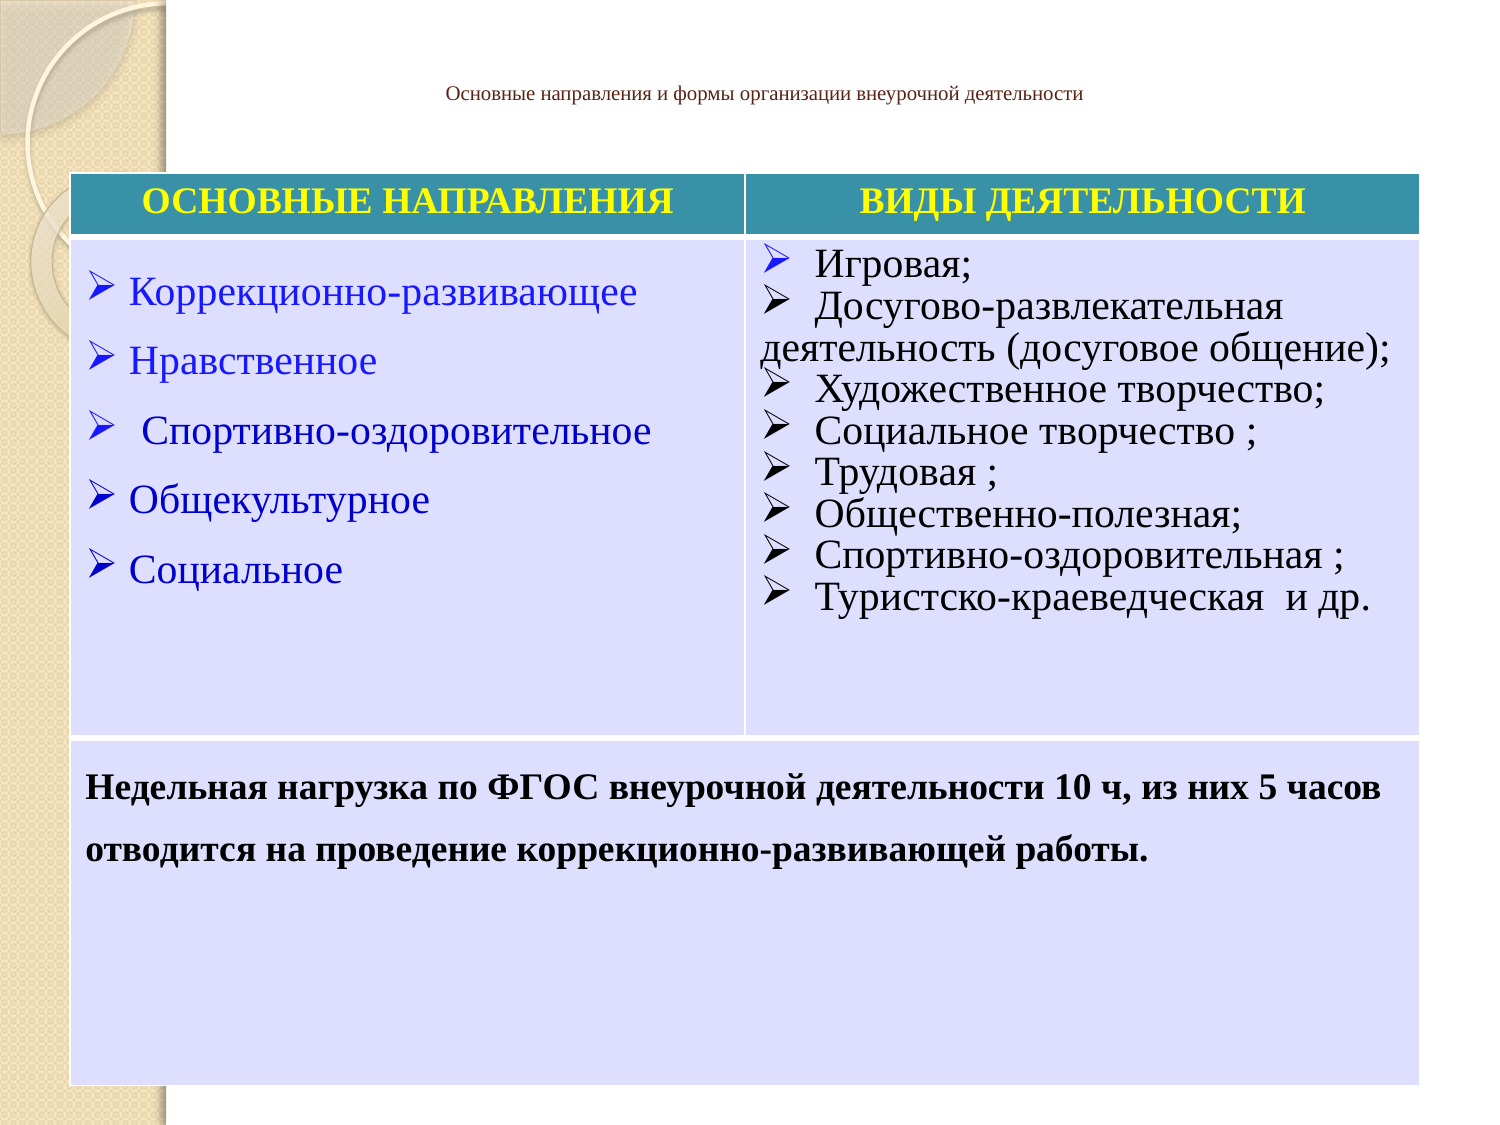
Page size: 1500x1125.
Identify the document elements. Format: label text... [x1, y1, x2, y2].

table_cell Игровая; Досугово-развлекательная деятельность (досуговое общение); Художественное творчество; Социальное творчество ; Трудовая ; Общественно-полезная; Спортивно-оздоровительная ; Туристско-краеведческая и др. [746, 240, 1419, 735]
title Основные направления и формы организации внеурочной деятельности [75, 46, 1425, 173]
table_header ВИДЫ ДЕЯТЕЛЬНОСТИ [746, 174, 1419, 234]
table_cell Коррекционно-развивающее Нравственное Спортивно-оздоровительное Общекультурное Социальное [71, 240, 744, 735]
table_cell Недельная нагрузка по ФГОС внеурочной деятельности 10 ч, из них 5 часов отводится на проведение коррекционно-развивающей работы. [71, 741, 1419, 1085]
table_header ОСНОВНЫЕ НАПРАВЛЕНИЯ [71, 174, 744, 234]
